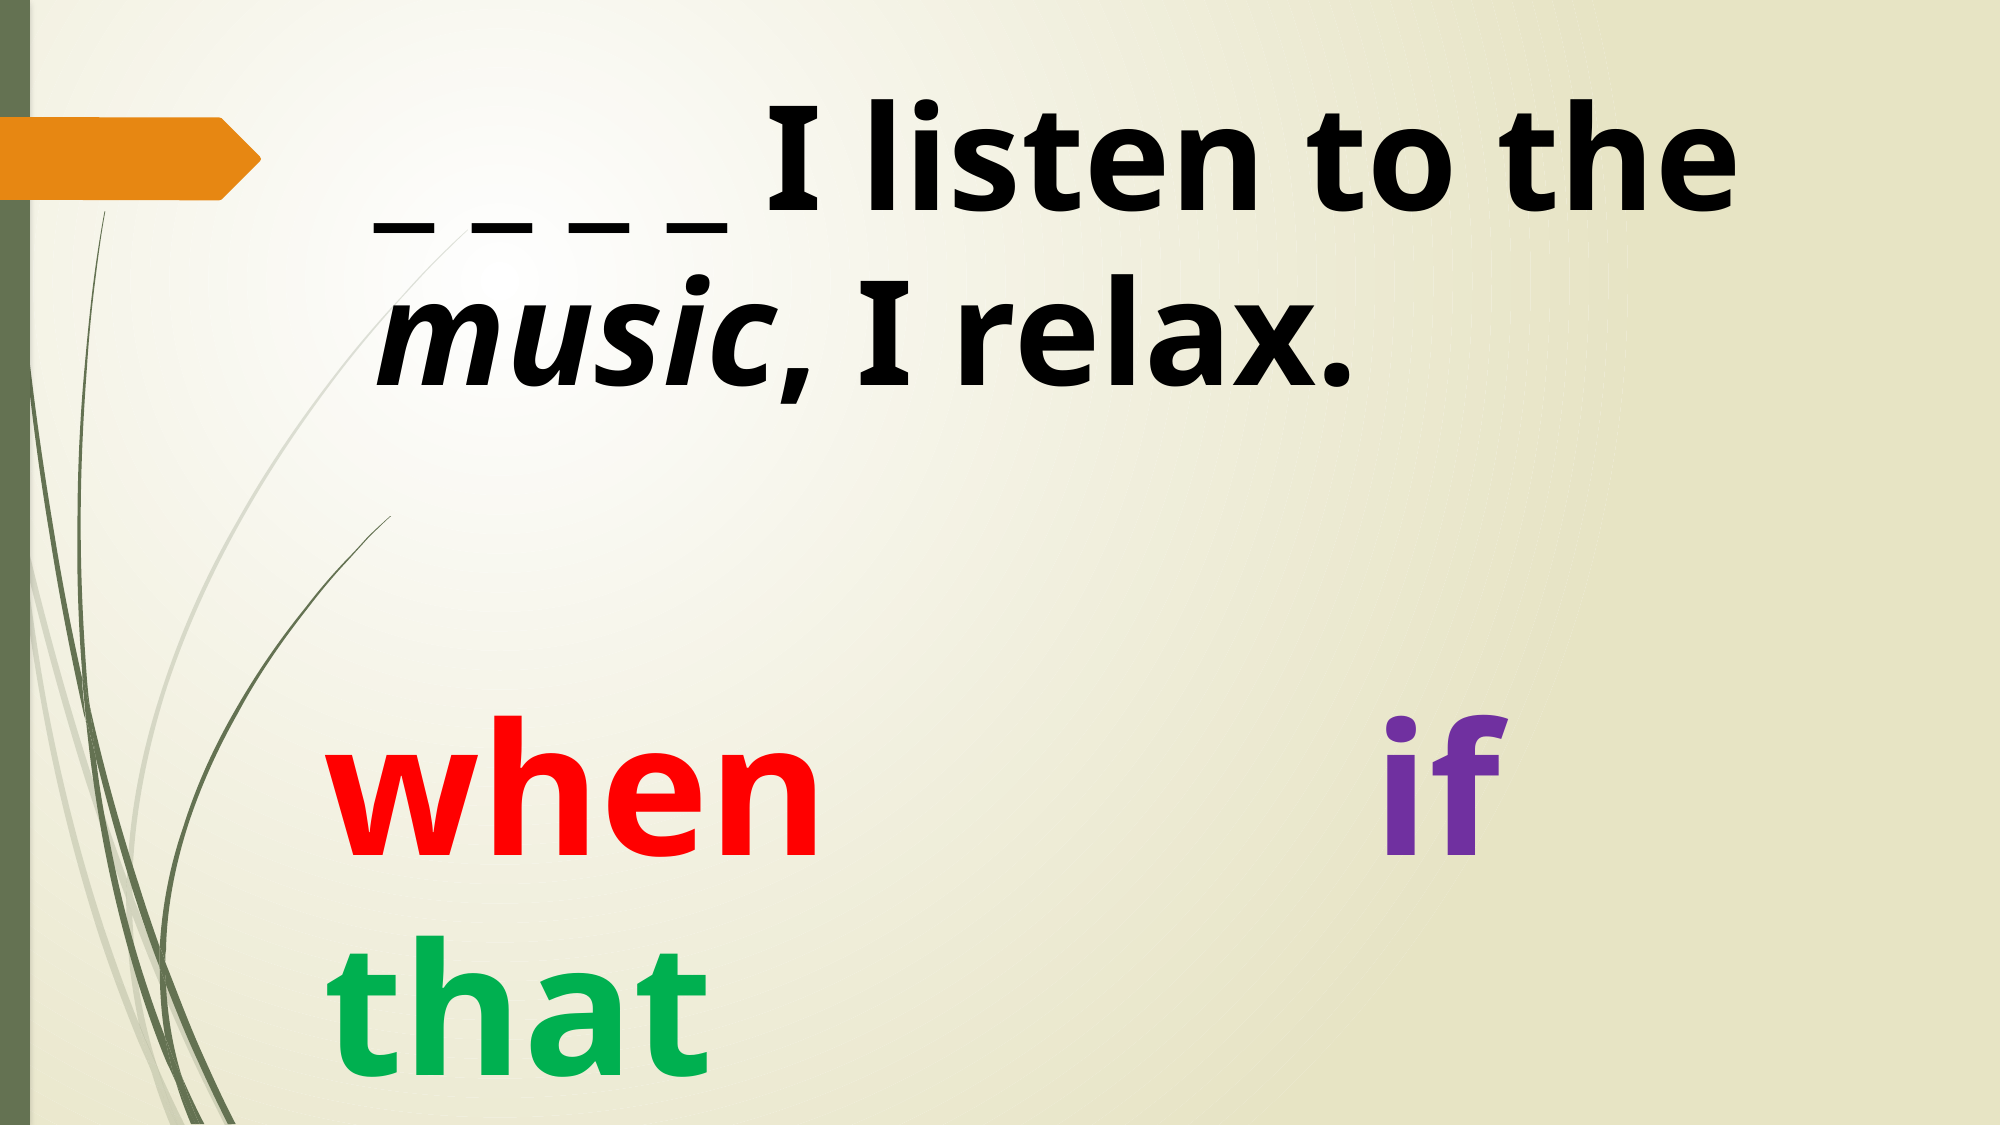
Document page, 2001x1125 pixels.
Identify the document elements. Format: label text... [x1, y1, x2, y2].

text_box when if that [308, 665, 1933, 933]
text_box _ _ _ _ I listen to the music, I relax. [359, 57, 1939, 425]
